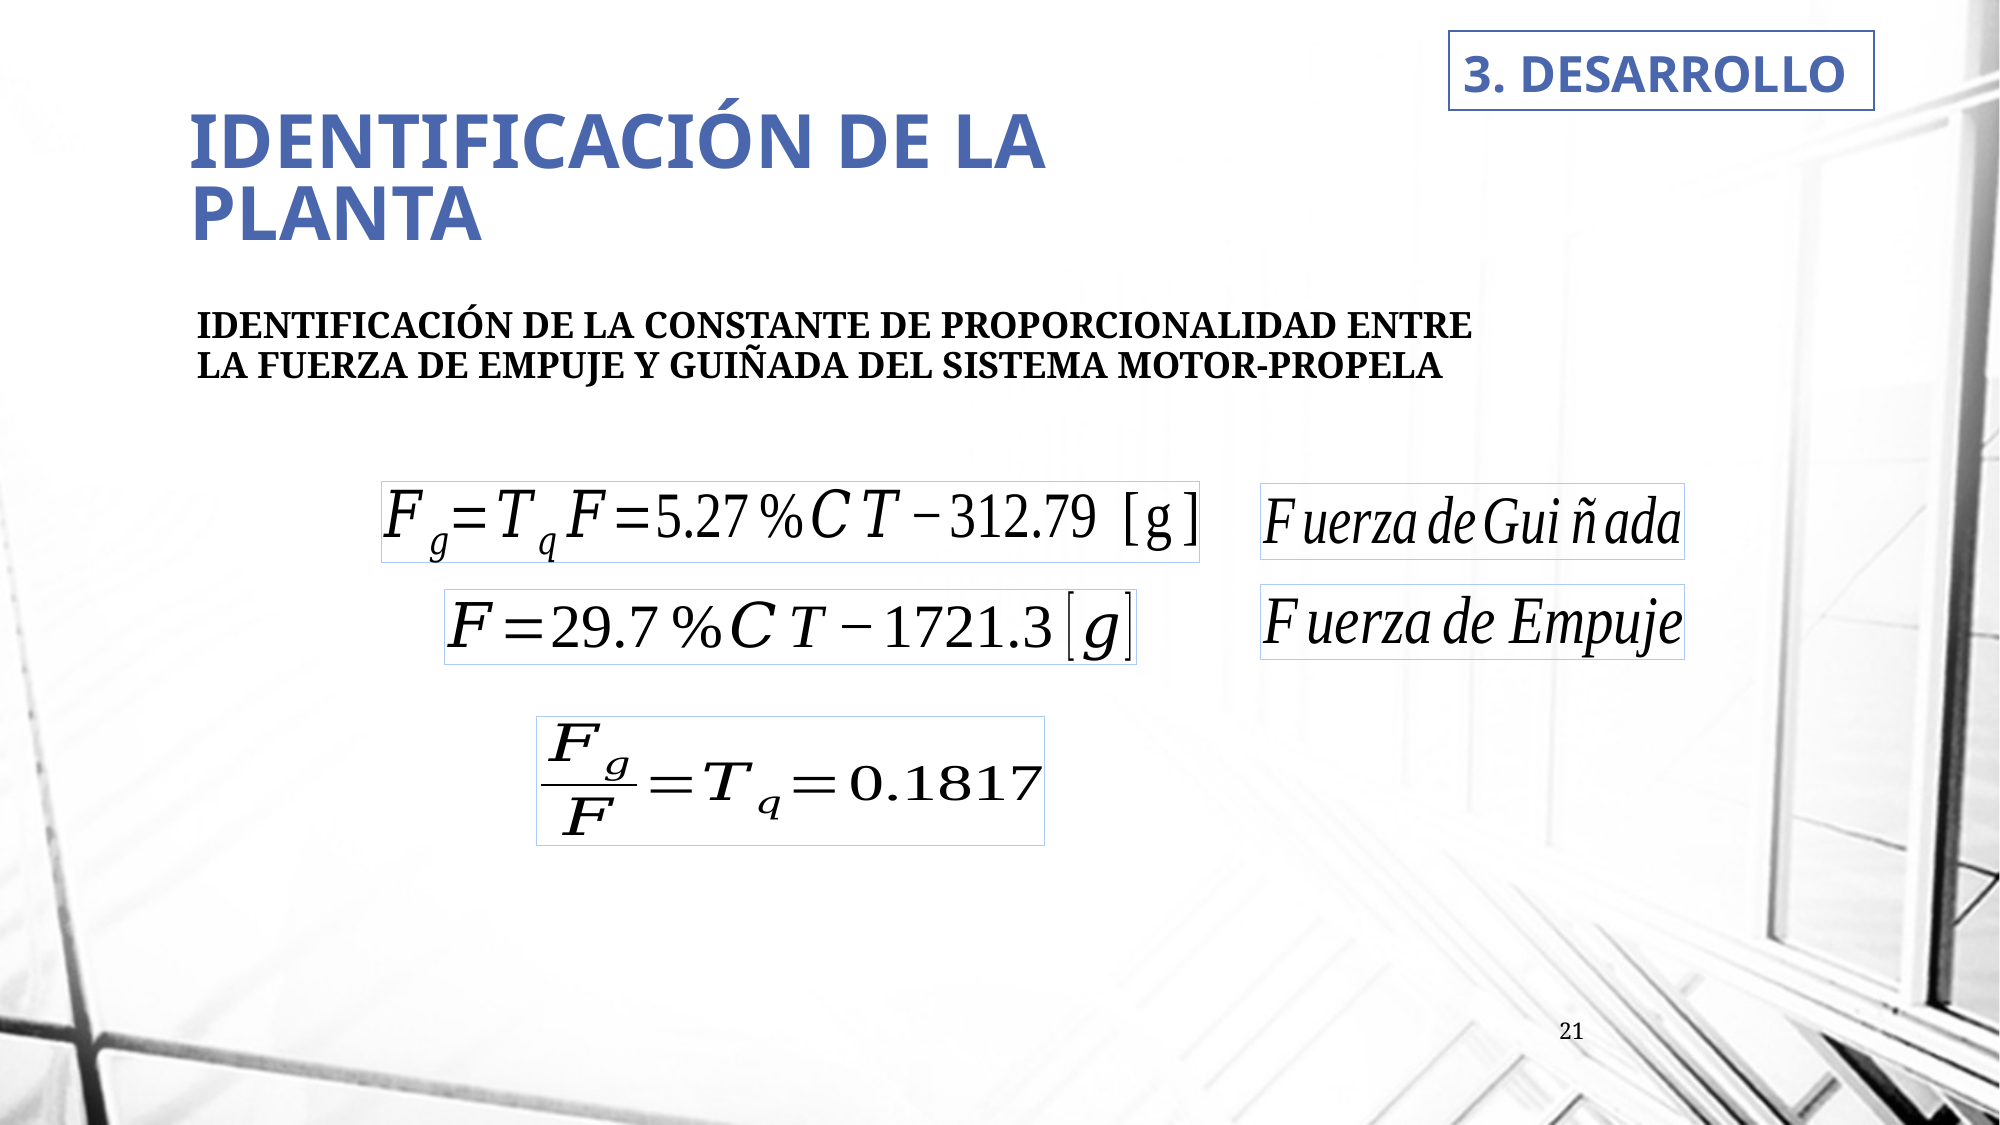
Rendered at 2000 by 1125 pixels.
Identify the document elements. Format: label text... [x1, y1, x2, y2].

picture [0, 0, 2000, 1125]
text_box 3. DESARROLLO [1448, 30, 1875, 111]
slide_number 21 [1399, 1009, 1600, 1055]
title IDENTIFICACIÓN DE LA PLANTA [174, 87, 1343, 263]
list IDENTIFICACIÓN DE LA CONSTANTE DE PROPORCIONALIDAD ENTRE LA FUERZA DE EMPUJE Y GUIÑADA DEL SISTEMA MOTOR-PROPELA [174, 299, 1520, 431]
